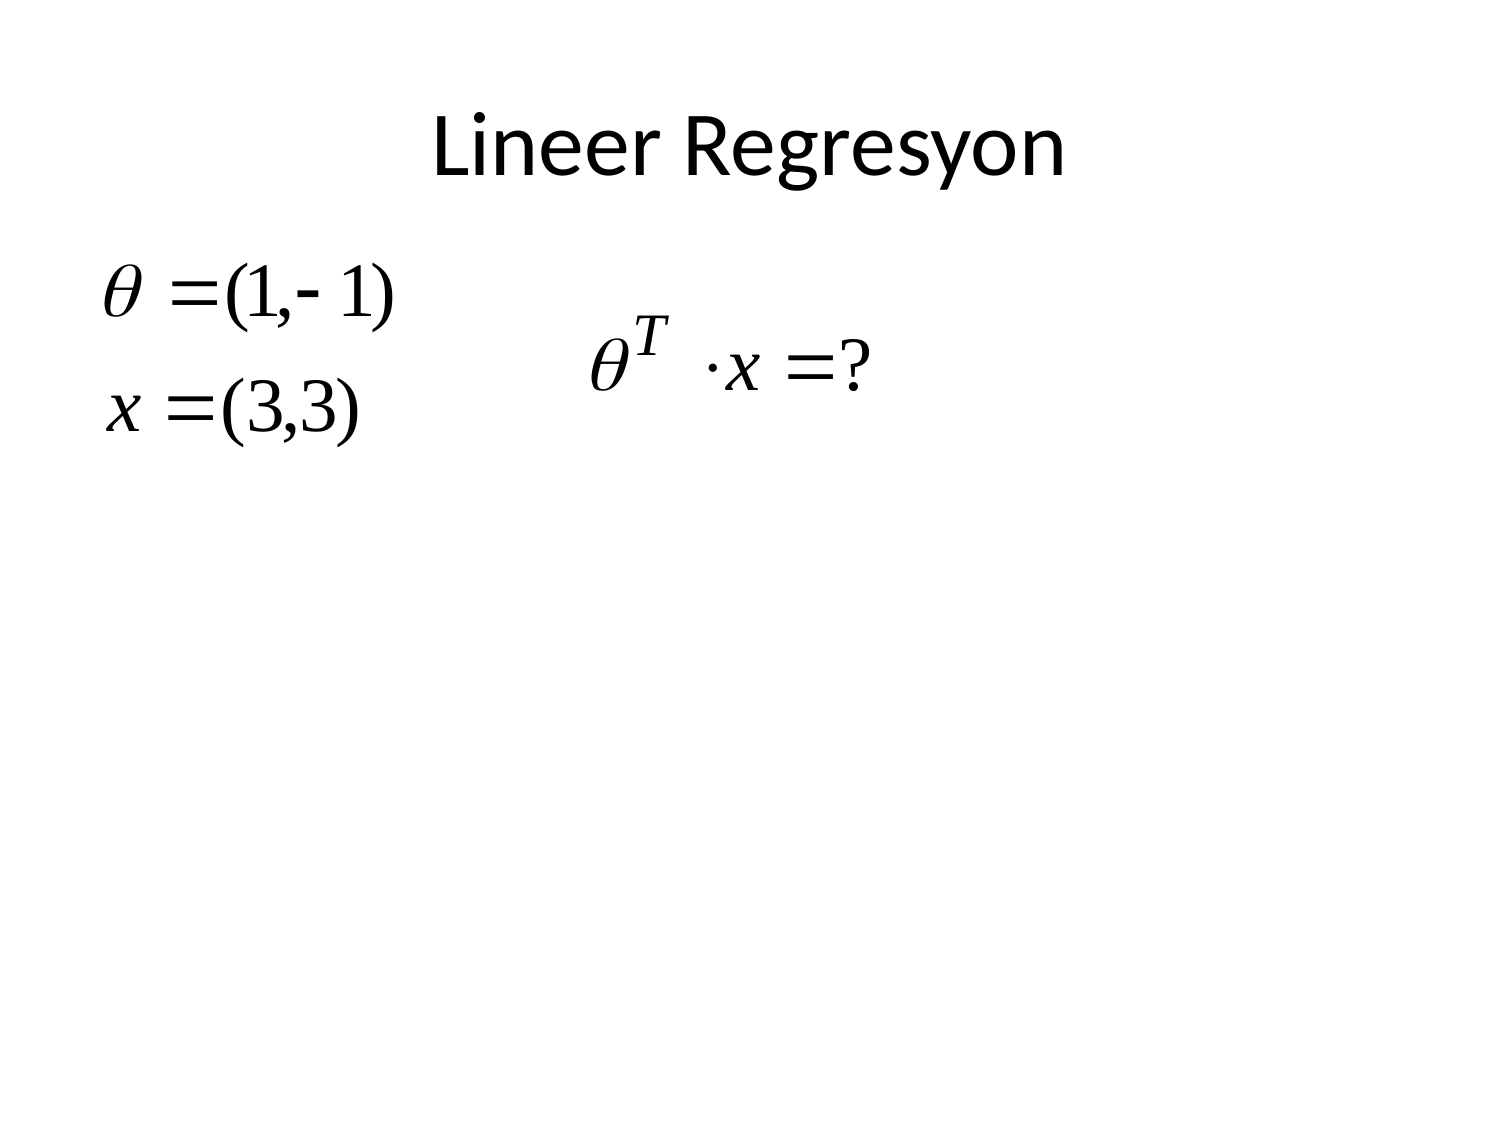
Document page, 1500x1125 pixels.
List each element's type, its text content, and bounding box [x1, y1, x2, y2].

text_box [87, 237, 414, 469]
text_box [574, 287, 893, 417]
title Lineer Regresyon [75, 45, 1425, 233]
